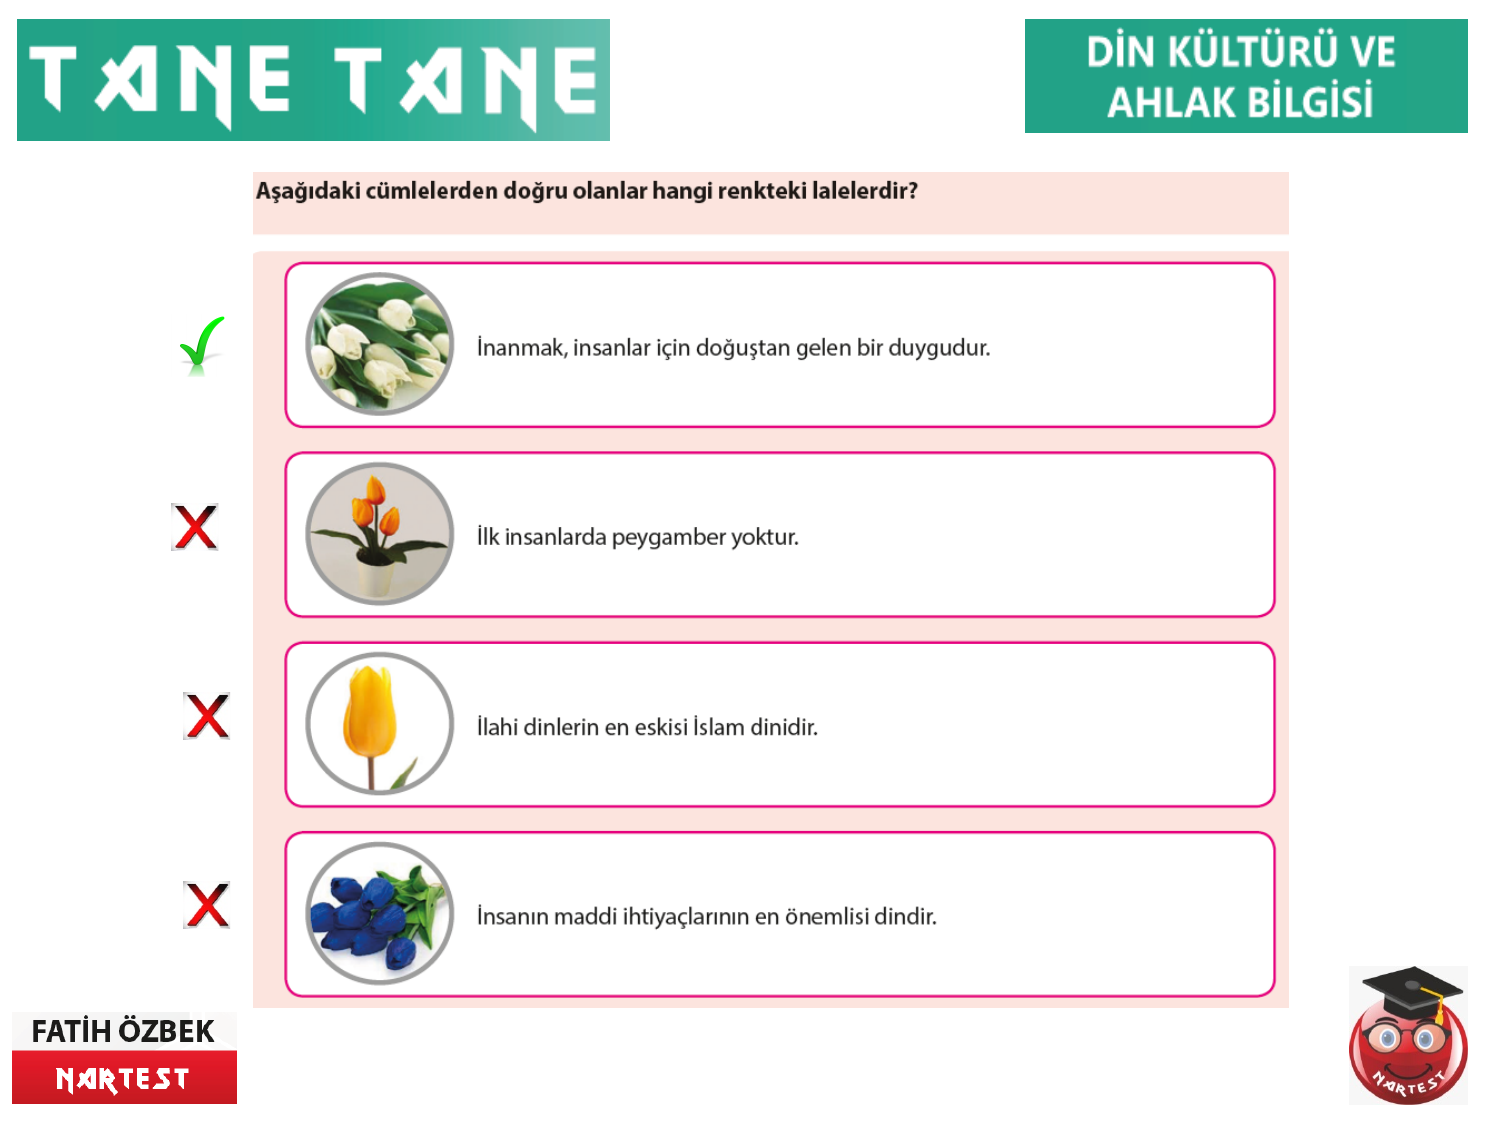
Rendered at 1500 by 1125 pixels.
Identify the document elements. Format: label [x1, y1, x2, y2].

picture [11, 1012, 237, 1104]
picture [17, 18, 611, 142]
picture [182, 881, 231, 929]
picture [1025, 18, 1469, 134]
picture [1349, 965, 1469, 1105]
picture [253, 172, 1289, 1008]
picture [170, 314, 231, 377]
picture [170, 503, 219, 551]
picture [182, 692, 231, 740]
